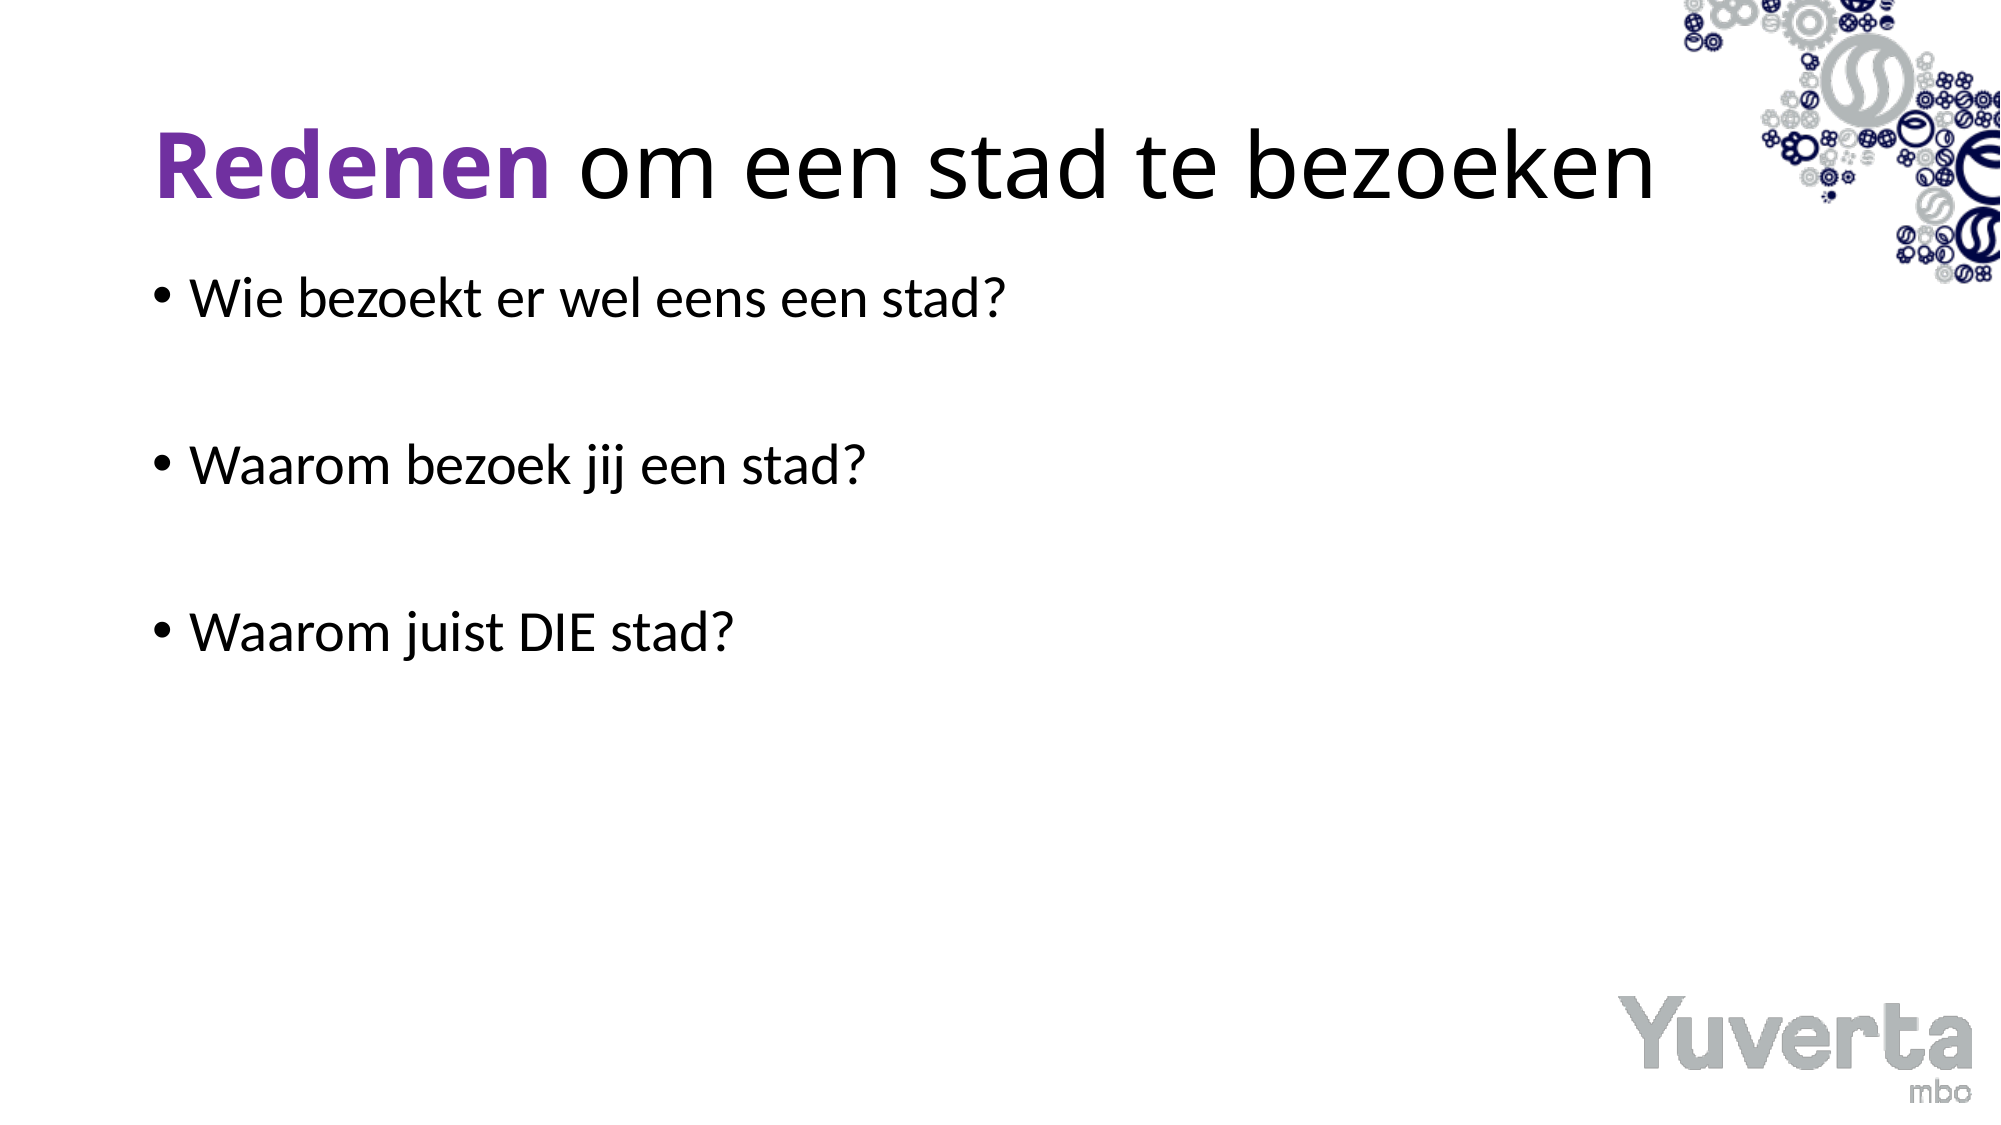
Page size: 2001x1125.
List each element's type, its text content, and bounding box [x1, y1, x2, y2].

list Wie bezoekt er wel eens een stad? Waarom bezoek jij een stad? Waarom juist DIE stad? [137, 259, 1123, 866]
picture [0, 0, 2000, 1125]
title Redenen om een stad te bezoeken [137, 59, 1863, 278]
